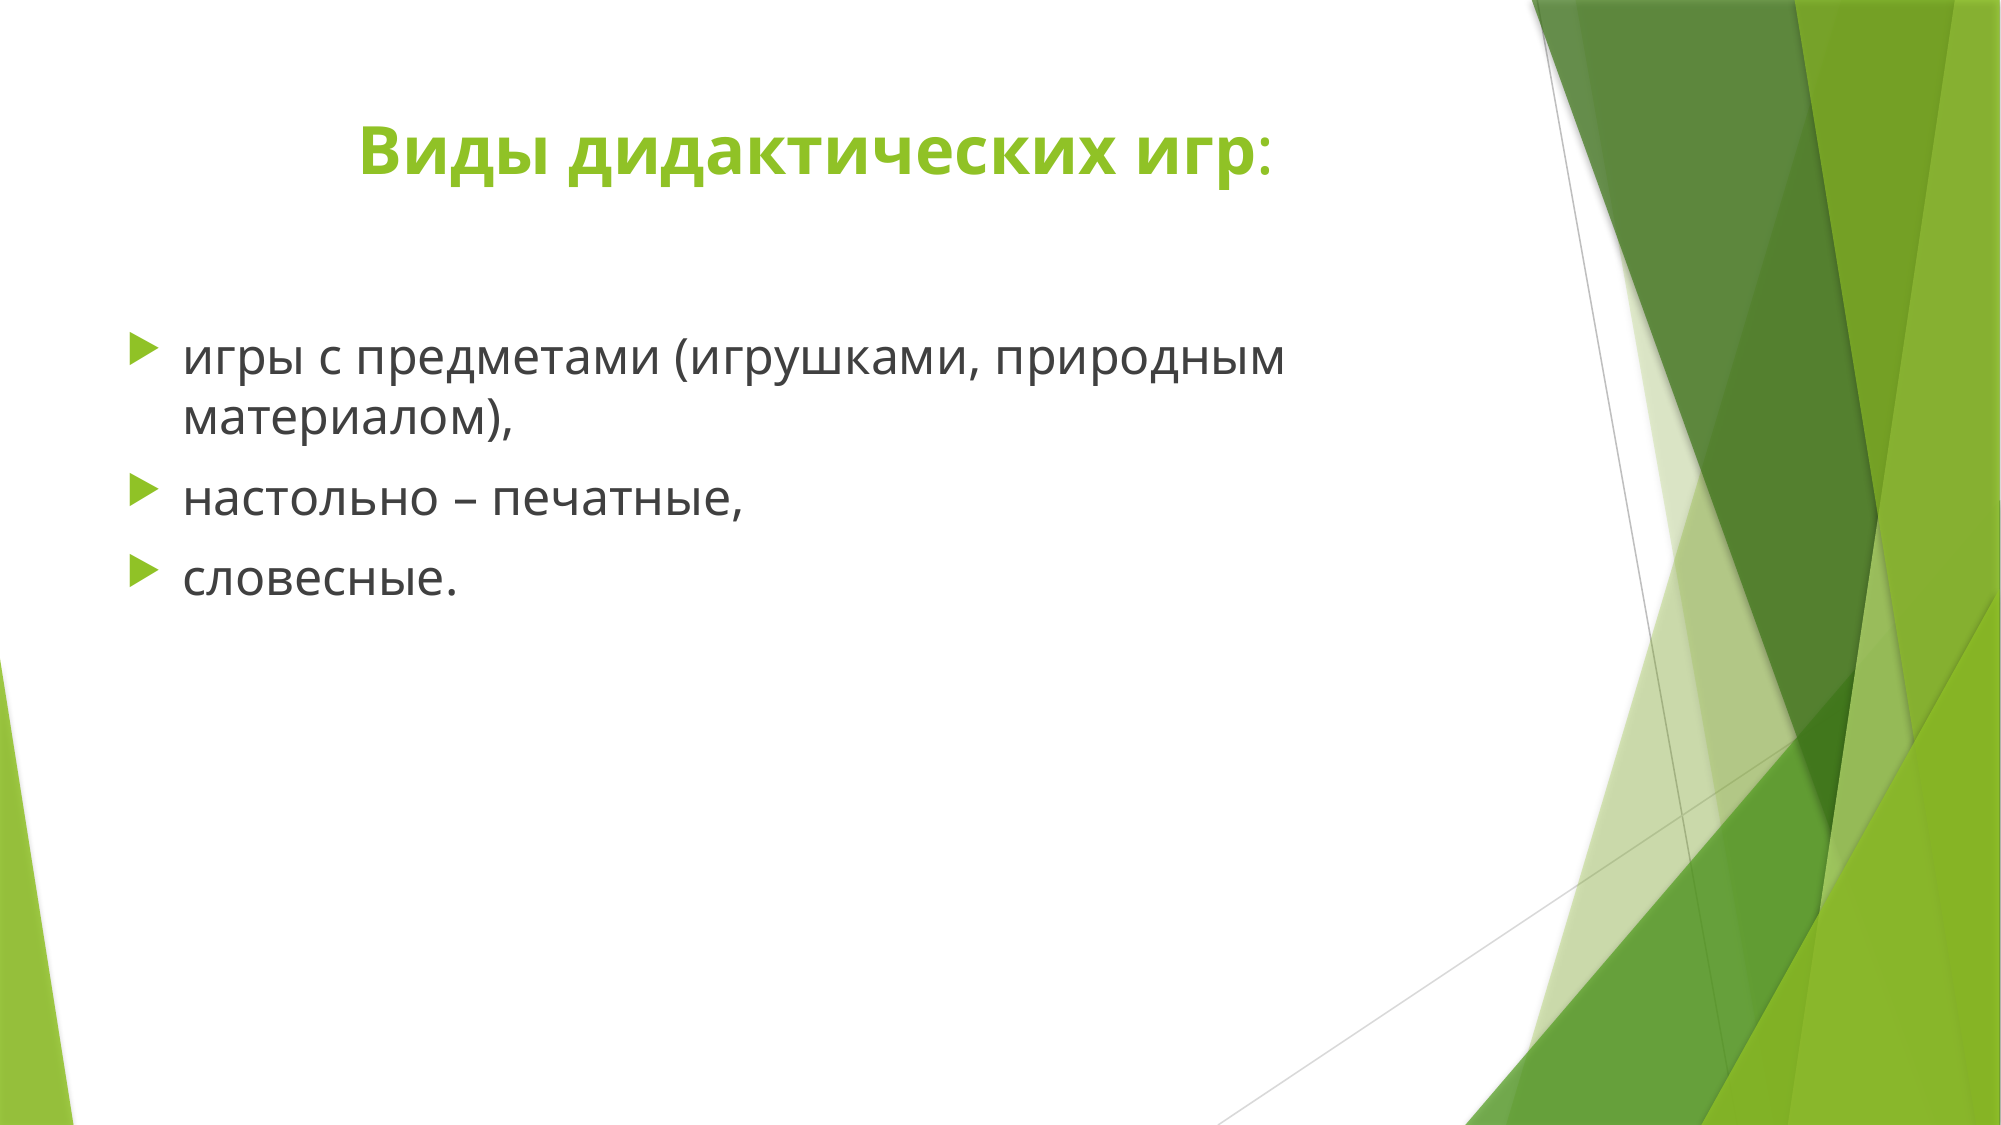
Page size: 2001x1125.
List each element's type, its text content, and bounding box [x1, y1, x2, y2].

list игры с предметами (игрушками, природным материалом), настольно – печатные, словесные. [111, 316, 1522, 991]
title Виды дидактических игр: [111, 99, 1522, 316]
